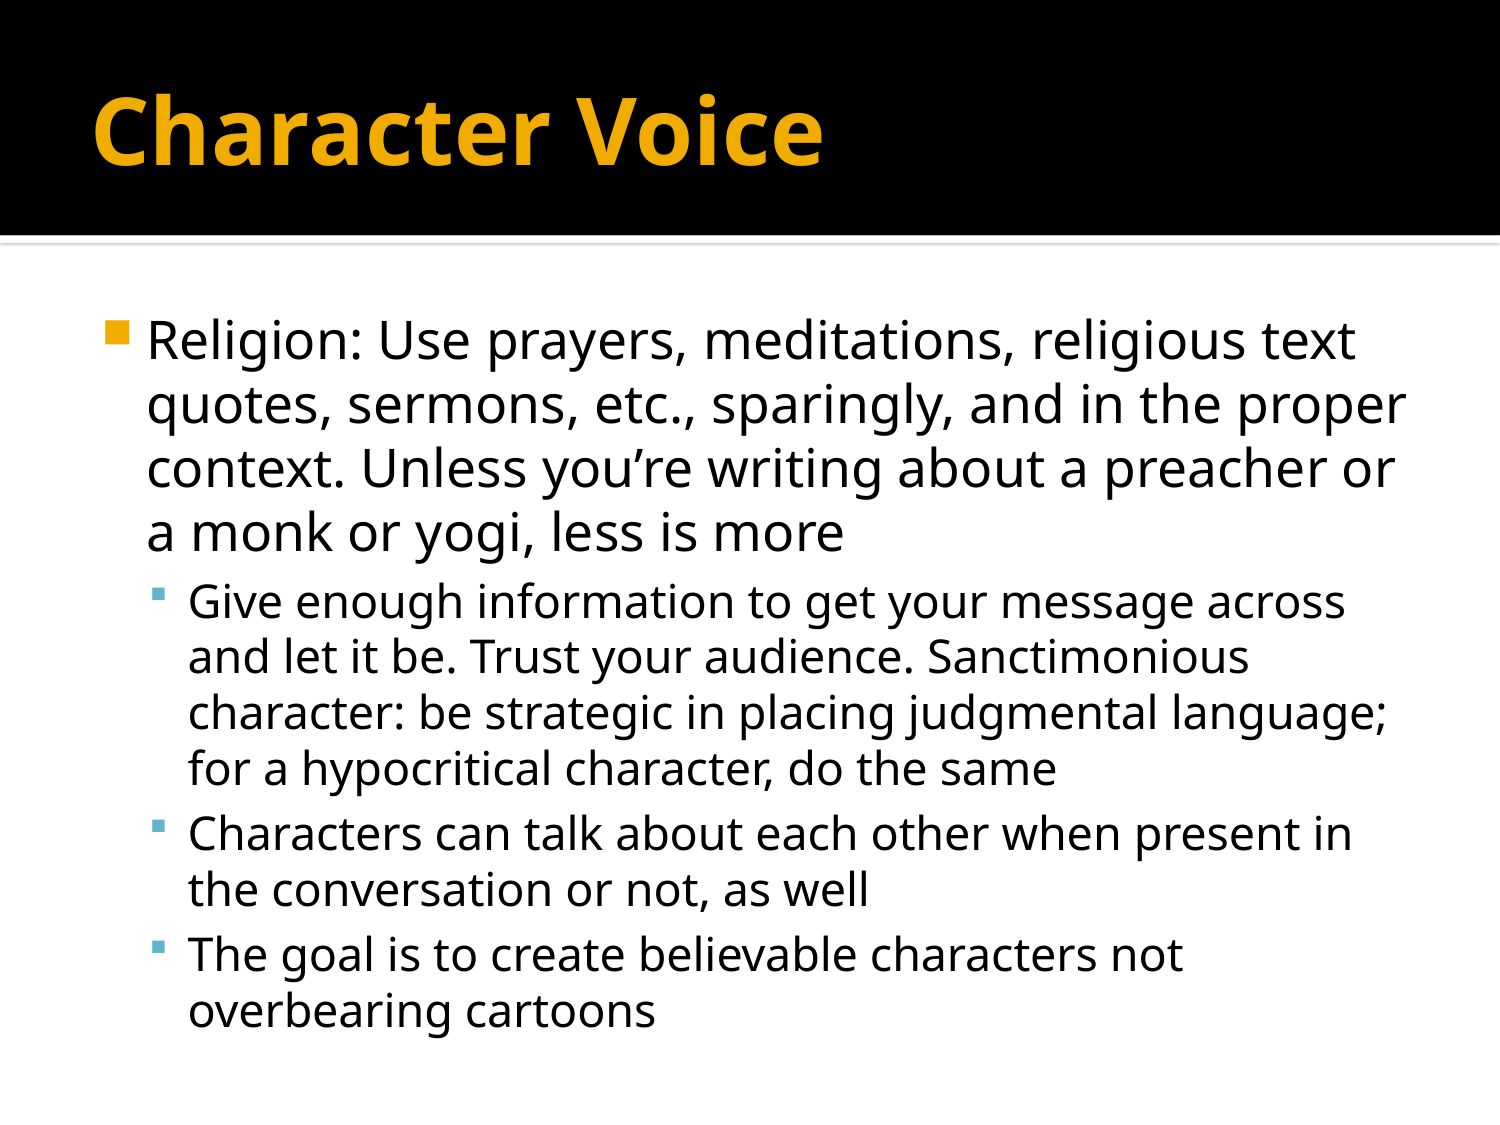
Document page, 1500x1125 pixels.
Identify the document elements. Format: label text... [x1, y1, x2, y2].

title Character Voice [75, 25, 1425, 231]
list Religion: Use prayers, meditations, religious text quotes, sermons, etc., sparingly, and in the proper context. Unless you’re writing about a preacher or a monk or yogi, less is more Give enough information to get your message across and let it be. Trust your audience. Sanctimonious character: be strategic in placing judgmental language; for a hypocritical character, do the same Characters can talk about each other when present in the conversation or not, as well The goal is to create believable characters not overbearing cartoons [75, 291, 1425, 1050]
